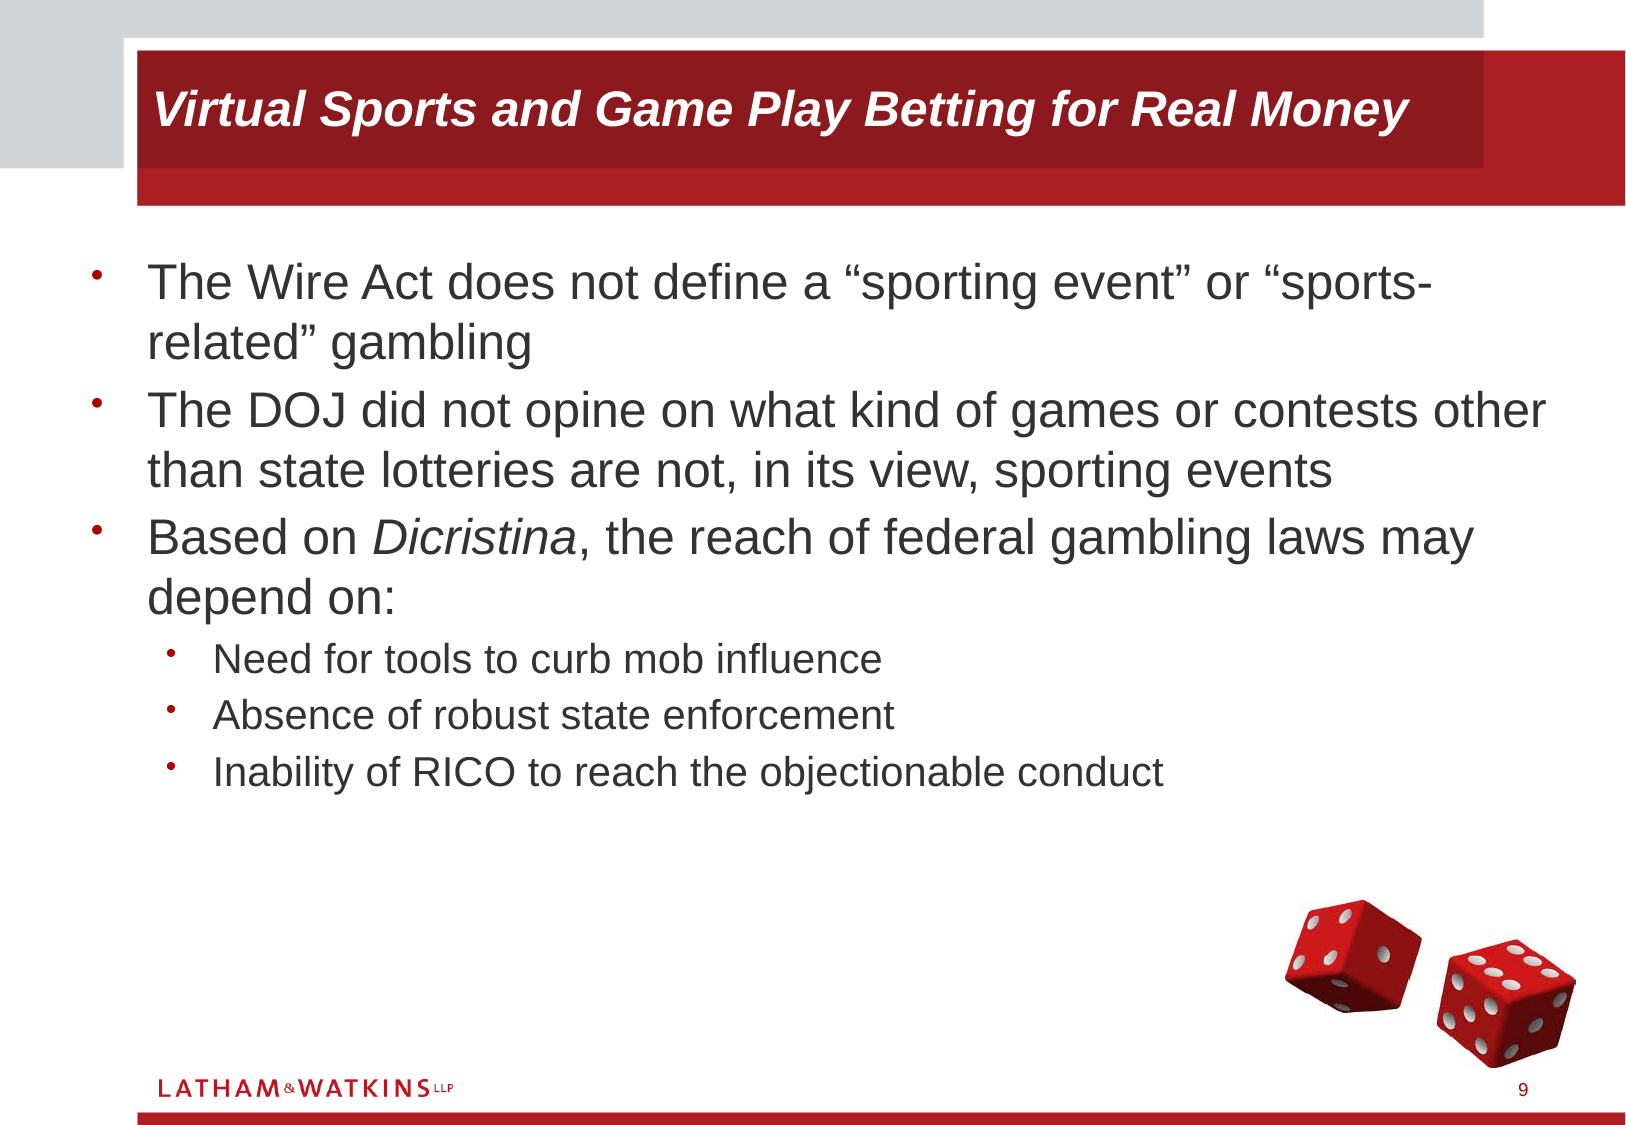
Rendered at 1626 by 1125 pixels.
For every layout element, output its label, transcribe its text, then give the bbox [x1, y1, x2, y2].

list The Wire Act does not define a “sporting event” or “sports-related” gambling The DOJ did not opine on what kind of games or contests other than state lotteries are not, in its view, sporting events Based on Dicristina, the reach of federal gambling laws may depend on: Need for tools to curb mob influence Absence of robust state enforcement Inability of RICO to reach the objectionable conduct [75, 234, 1566, 1043]
picture [0, 0, 1626, 1125]
text_box 9 [1313, 1076, 1544, 1109]
title Virtual Sports and Game Play Betting for Real Money [136, 48, 1602, 170]
